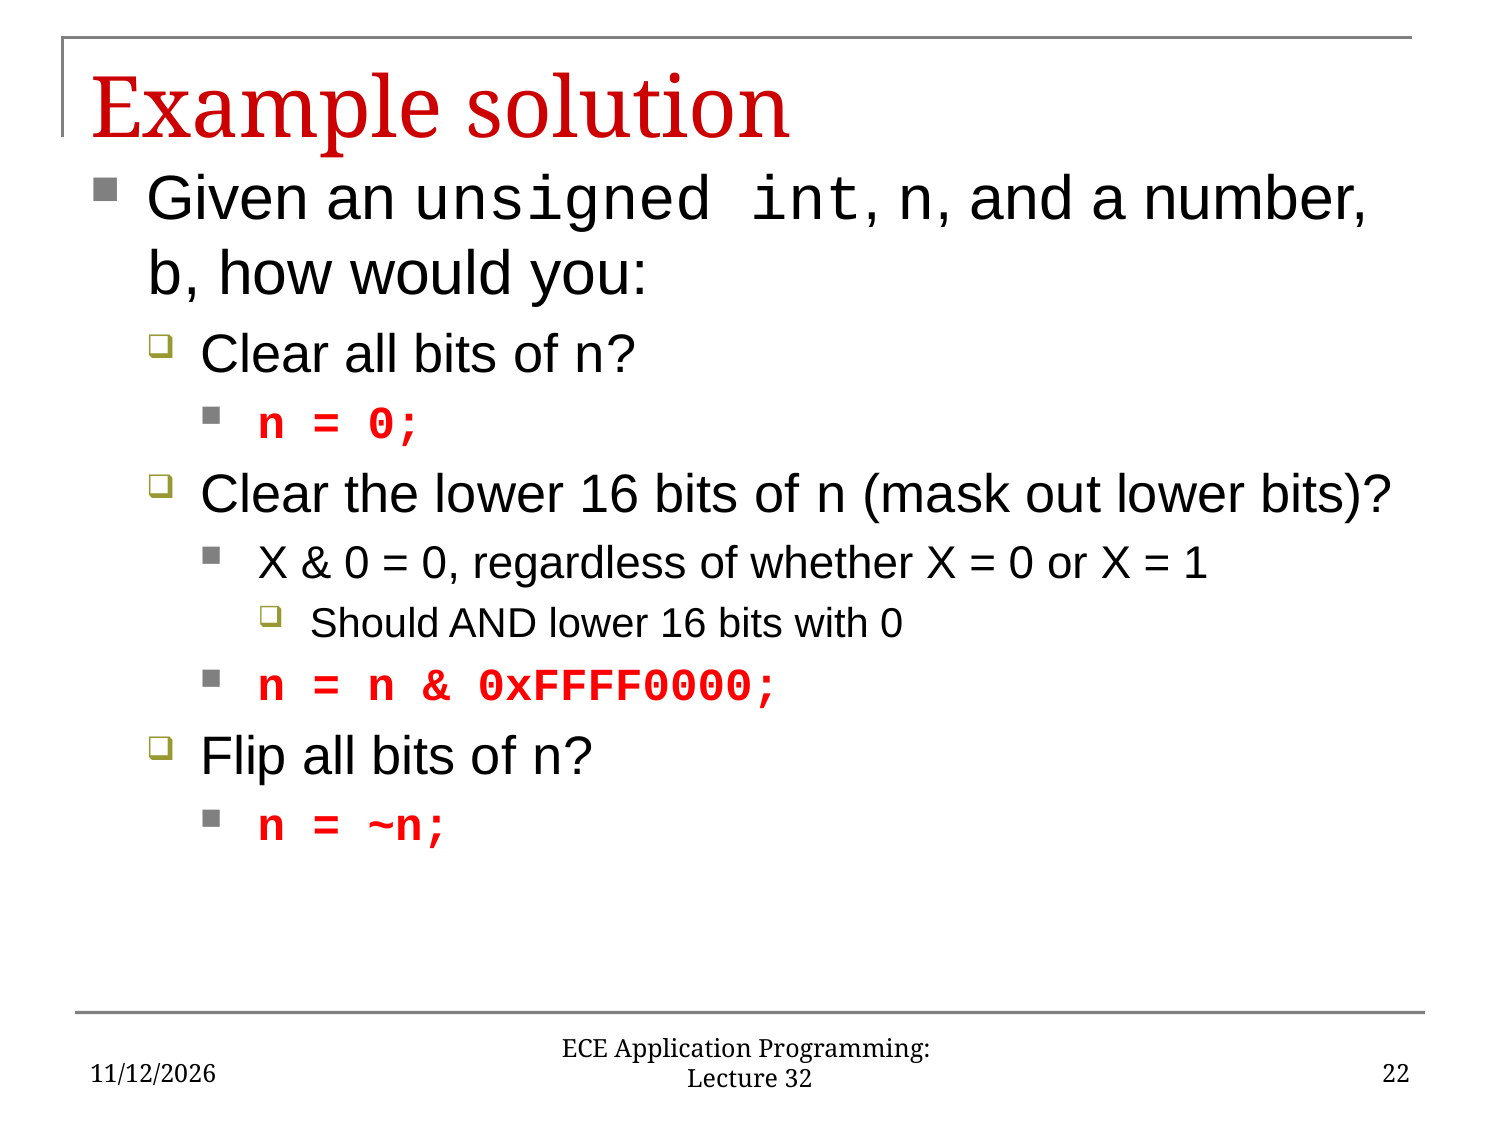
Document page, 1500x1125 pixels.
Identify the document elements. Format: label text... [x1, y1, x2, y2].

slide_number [74, 1023, 426, 1100]
footer ECE Application Programming: Lecture 32 [512, 1024, 988, 1101]
title Example solution [75, 45, 1425, 149]
slide_number 22 [1074, 1023, 1426, 1100]
list Given an unsigned int, n, and a number, b, how would you: Clear all bits of n? n = 0; Clear the lower 16 bits of n (mask out lower bits)? X & 0 = 0, regardless of whether X = 0 or X = 1 Should AND lower 16 bits with 0 n = n & 0xFFFF0000; Flip all bits of n? n = ~n; [75, 149, 1425, 1006]
